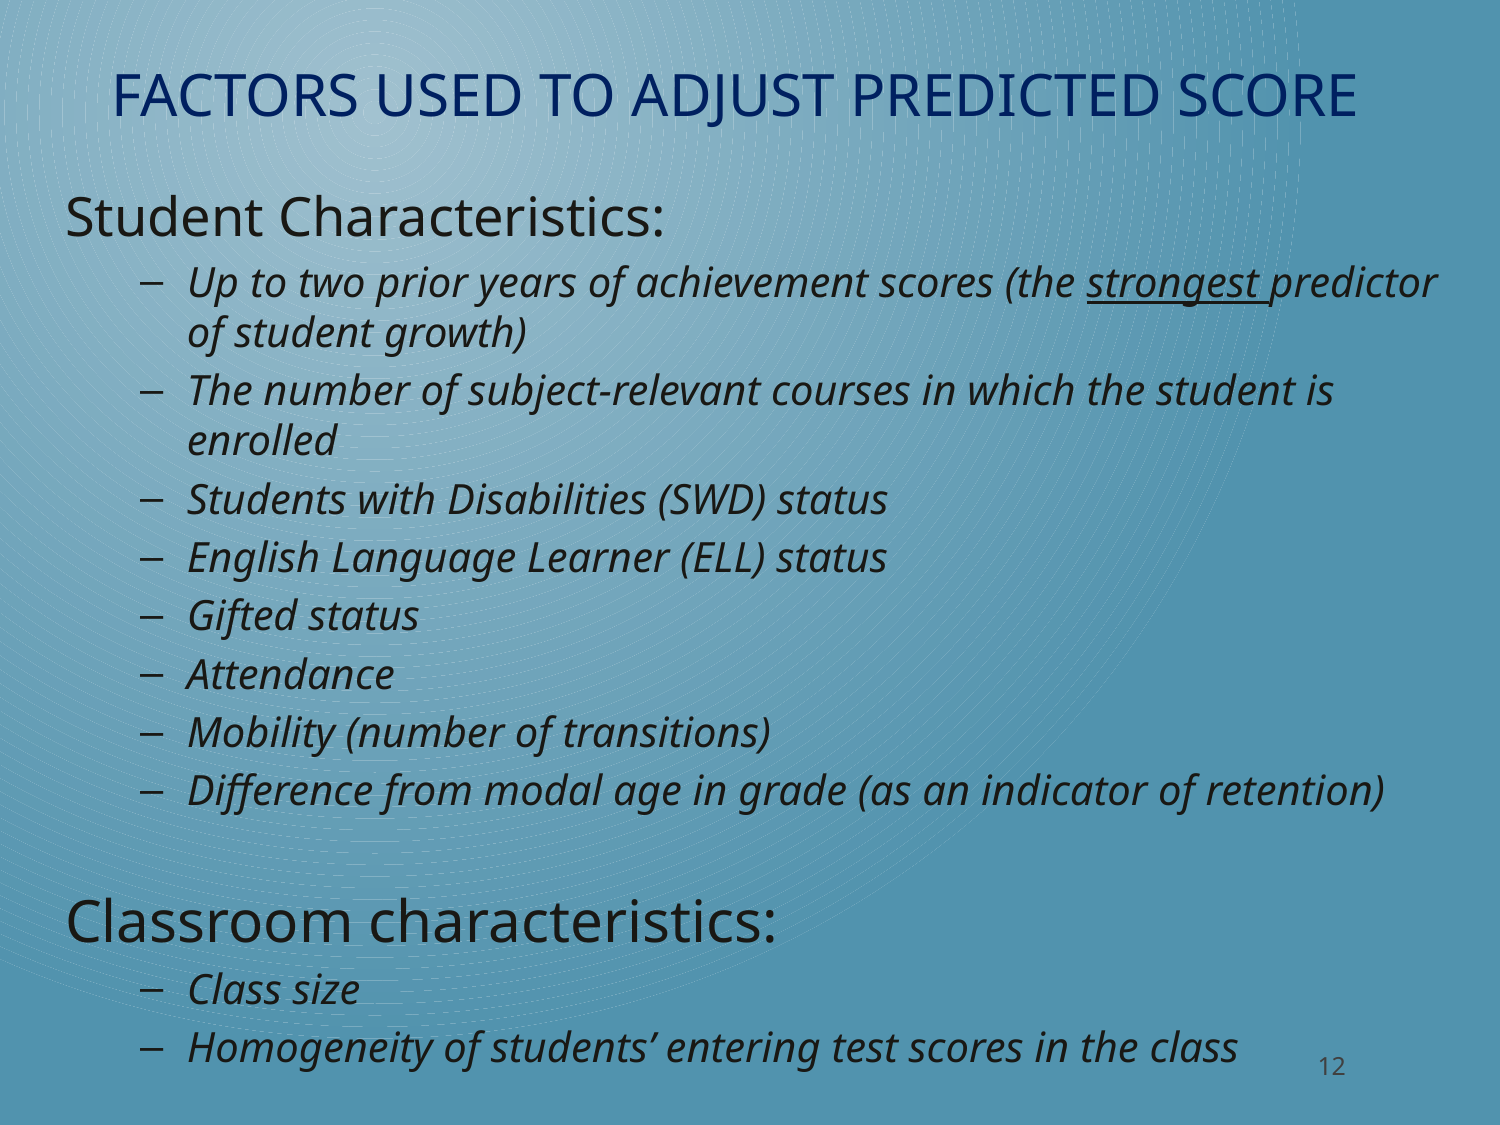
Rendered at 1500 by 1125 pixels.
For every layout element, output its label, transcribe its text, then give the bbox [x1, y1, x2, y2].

list Student Characteristics: Up to two prior years of achievement scores (the strongest predictor of student growth) The number of subject-relevant courses in which the student is enrolled Students with Disabilities (SWD) status English Language Learner (ELL) status Gifted status Attendance Mobility (number of transitions) Difference from modal age in grade (as an indicator of retention) Classroom characteristics: Class size Homogeneity of students’ entering test scores in the class [50, 175, 1463, 1088]
slide_number 12 [1174, 1042, 1362, 1103]
title Factors used to adjust predicted score [6, 50, 1482, 175]
